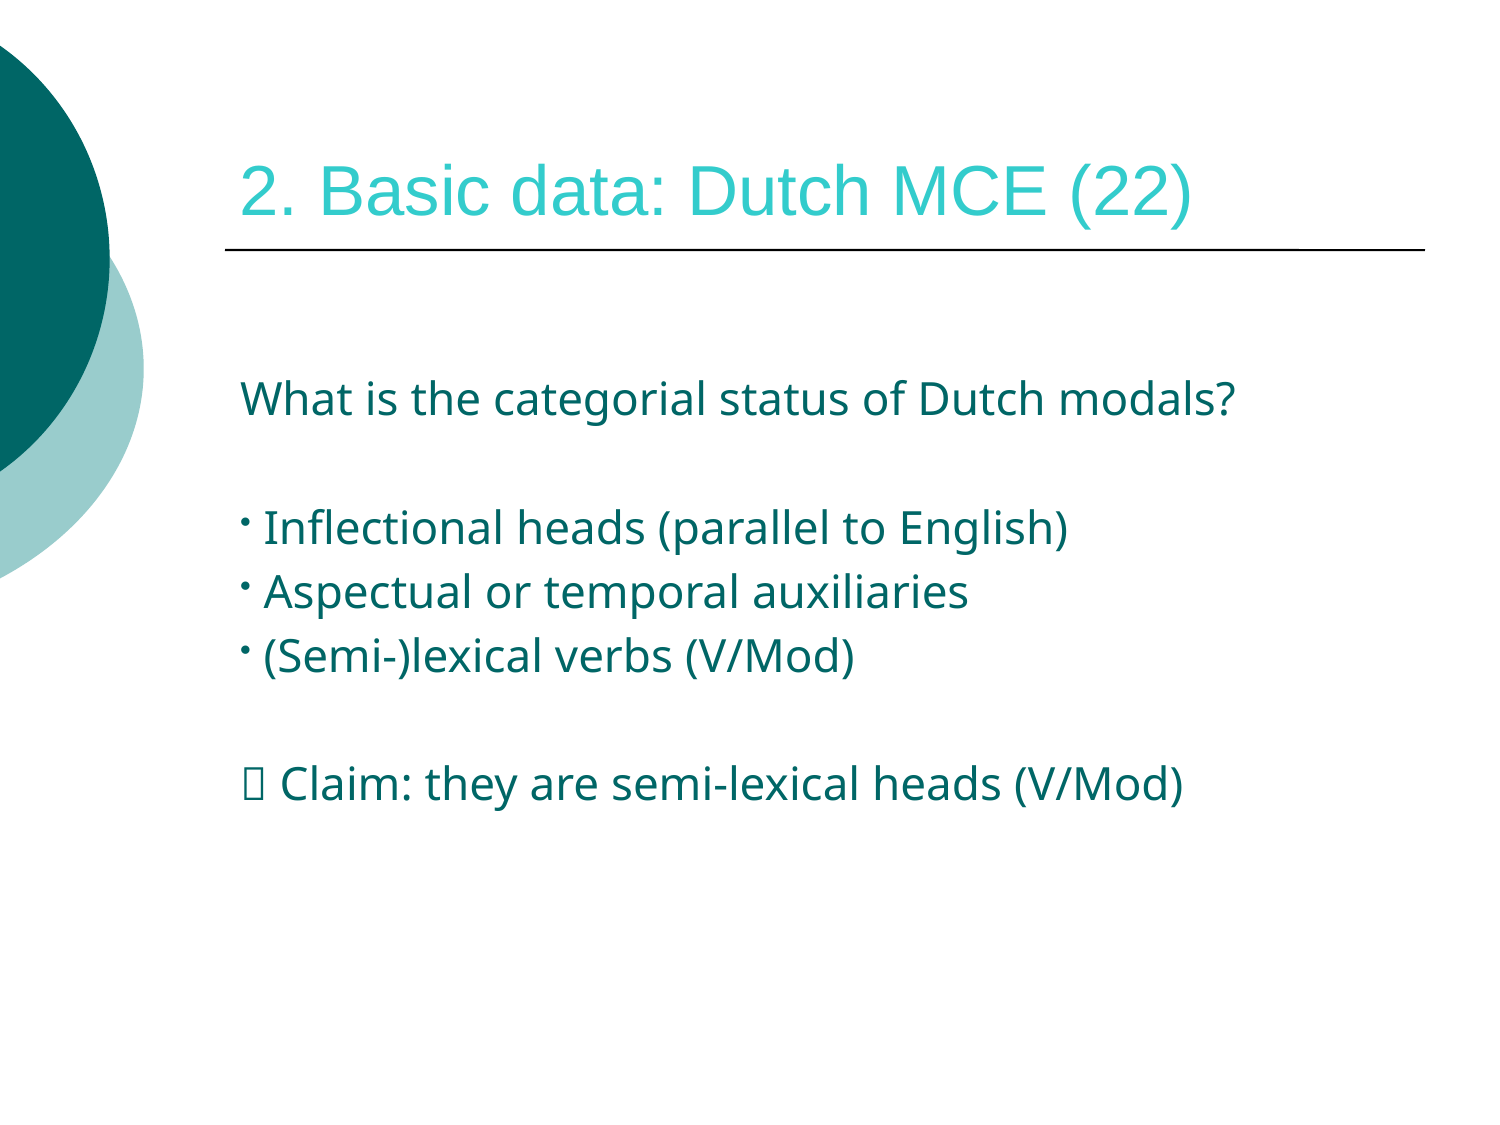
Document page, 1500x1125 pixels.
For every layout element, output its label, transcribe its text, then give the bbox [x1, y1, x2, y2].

title 2. Basic data: Dutch MCE (22) [224, 49, 1425, 238]
list What is the categorial status of Dutch modals? Inflectional heads (parallel to English) Aspectual or temporal auxiliaries (Semi-)lexical verbs (V/Mod)  Claim: they are semi-lexical heads (V/Mod) [224, 362, 1426, 1051]
